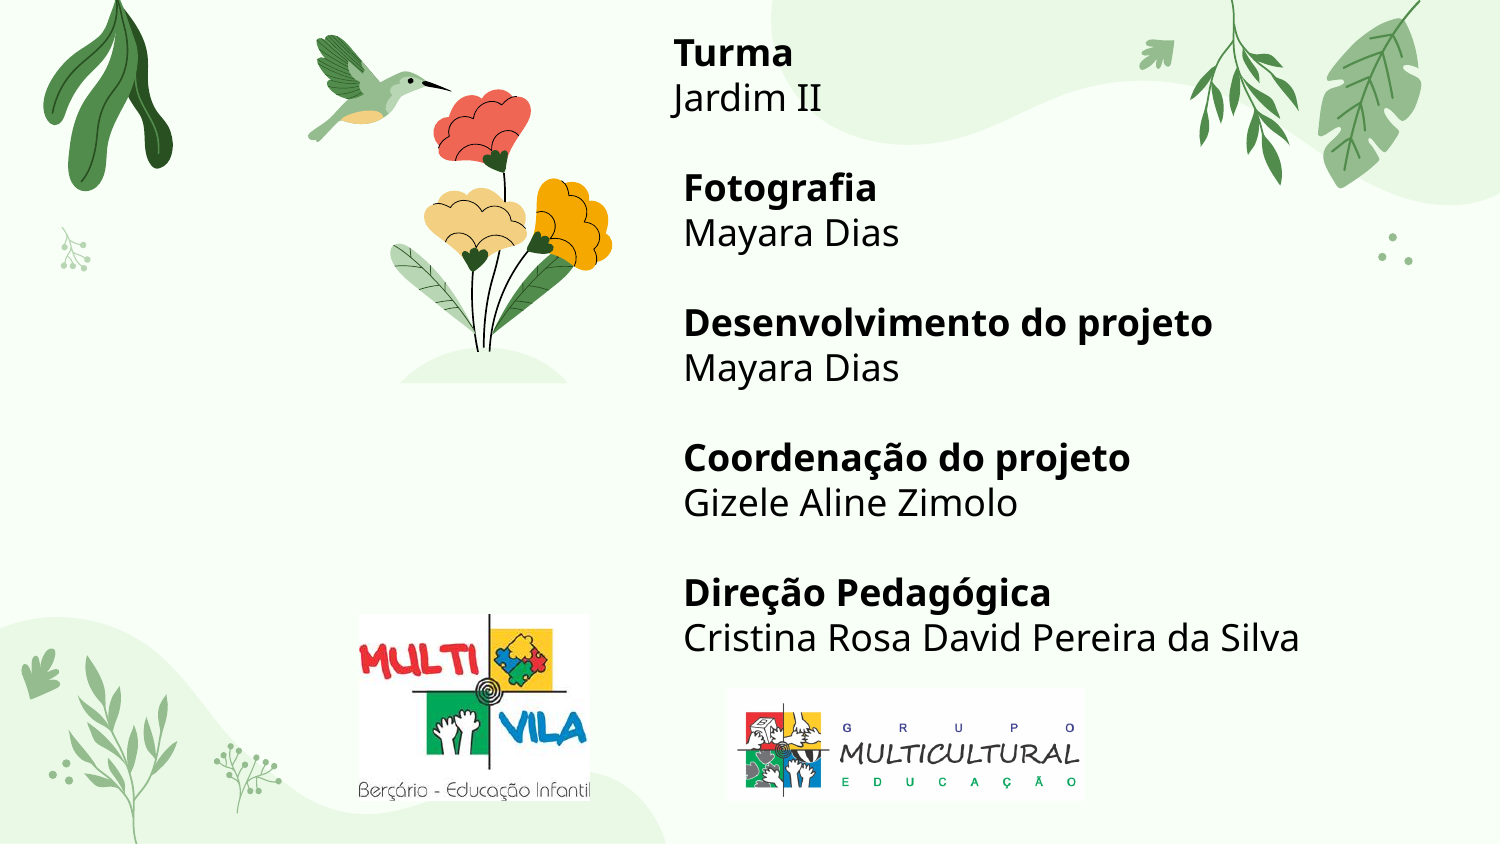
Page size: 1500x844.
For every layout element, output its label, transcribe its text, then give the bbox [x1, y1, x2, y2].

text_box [307, 34, 615, 384]
picture [727, 688, 1086, 802]
picture [358, 614, 590, 802]
text_box Turma Jardim II Fotografia Mayara Dias Desenvolvimento do projeto Mayara Dias Coordenação do projeto Gizele Aline Zimolo Direção Pedagógica Cristina Rosa David Pereira da Silva [658, 21, 1412, 667]
